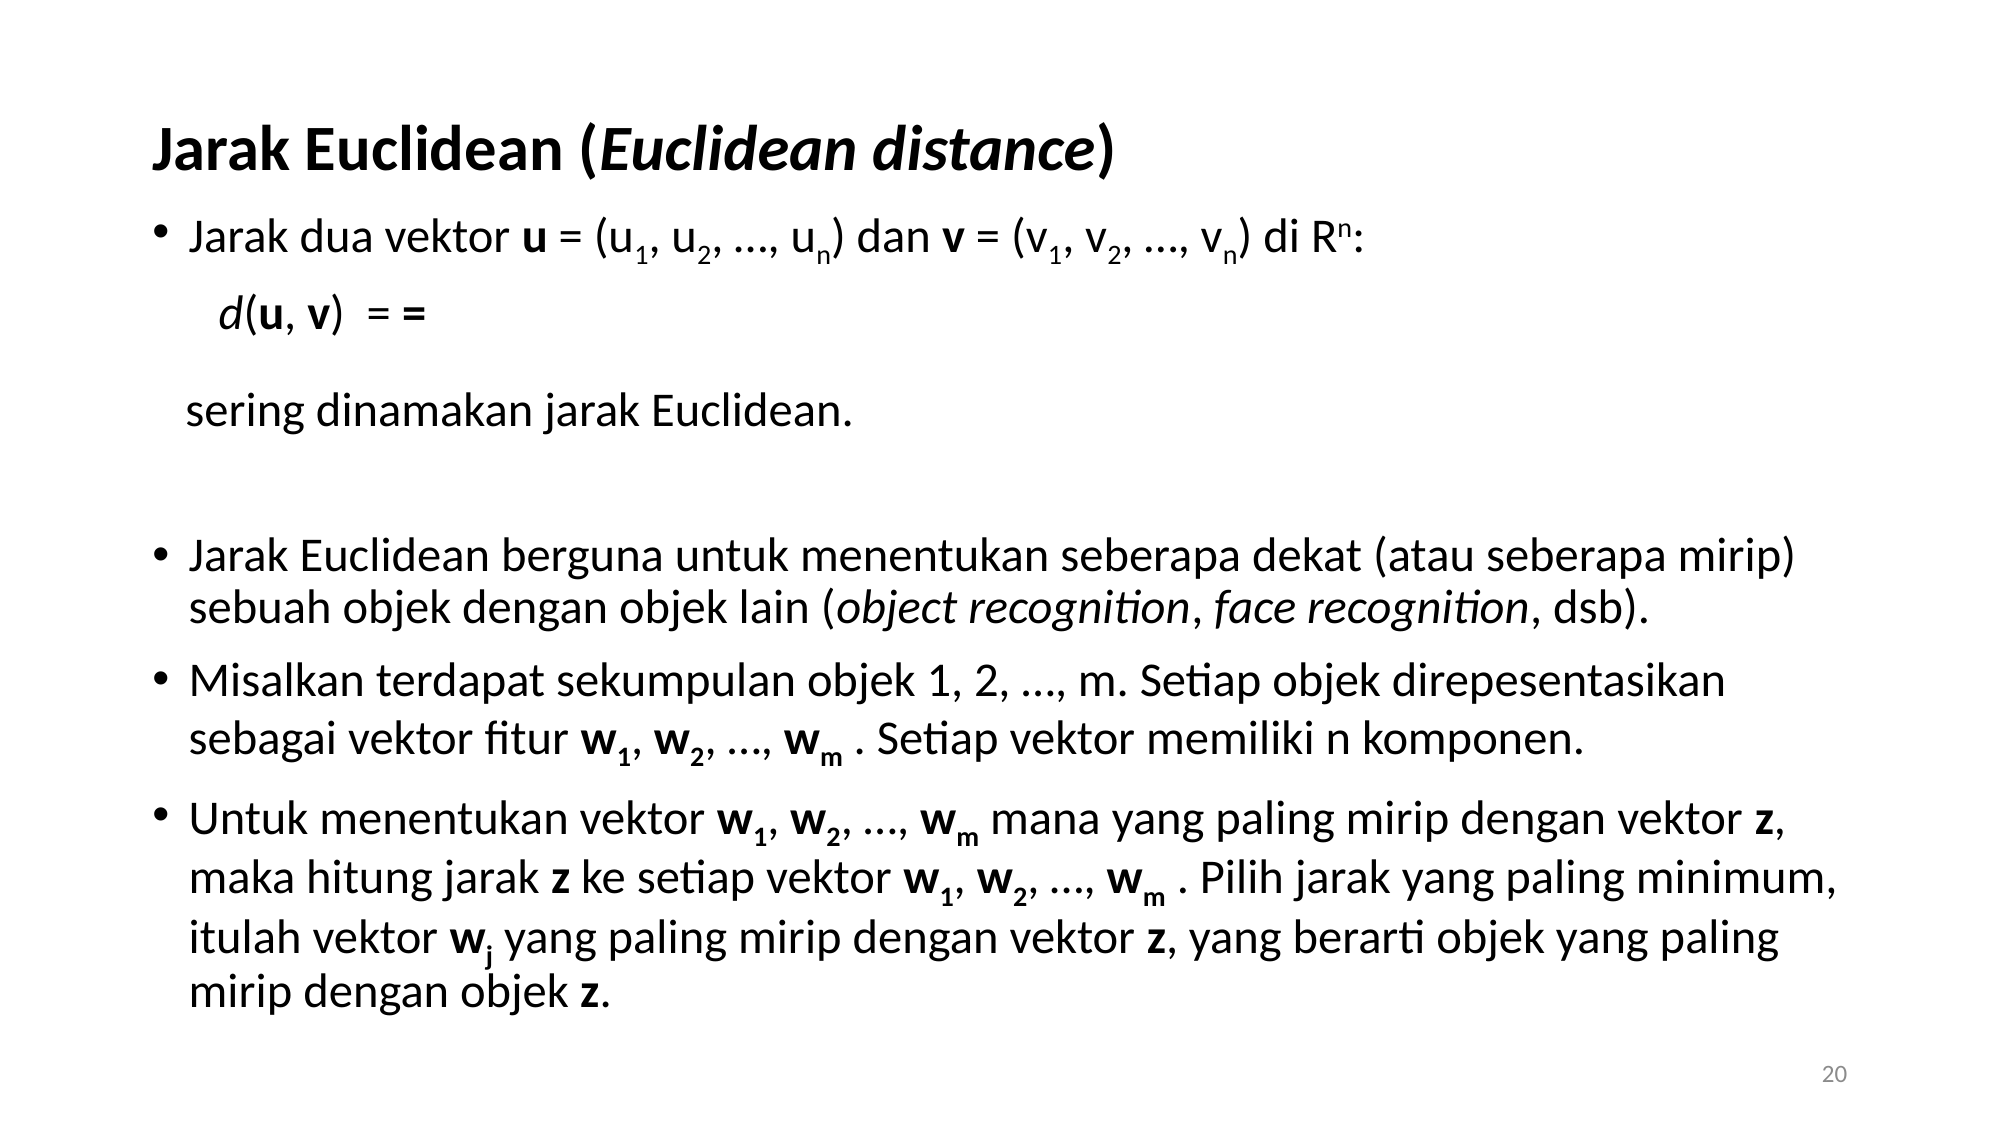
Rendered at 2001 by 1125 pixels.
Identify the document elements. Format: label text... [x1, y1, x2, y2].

slide_number 20 [1412, 1042, 1863, 1103]
